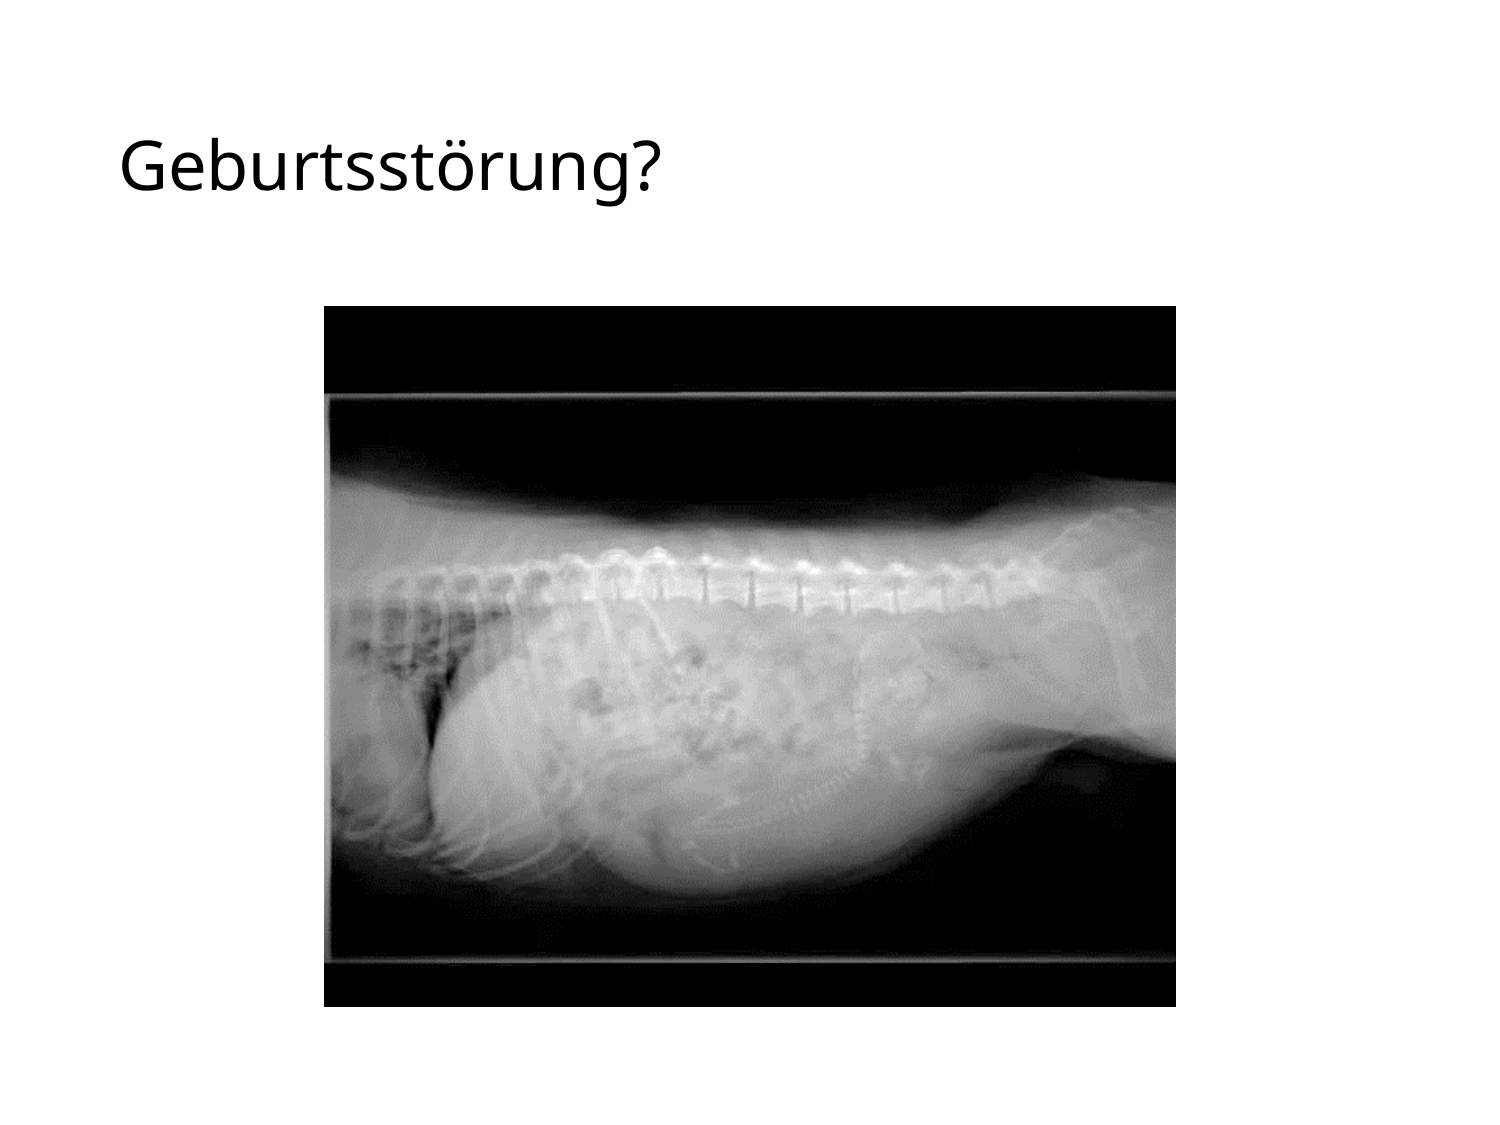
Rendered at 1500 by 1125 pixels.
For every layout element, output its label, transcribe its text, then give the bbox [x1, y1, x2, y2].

title Geburtsstörung? [103, 59, 1397, 278]
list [324, 306, 1176, 1007]
